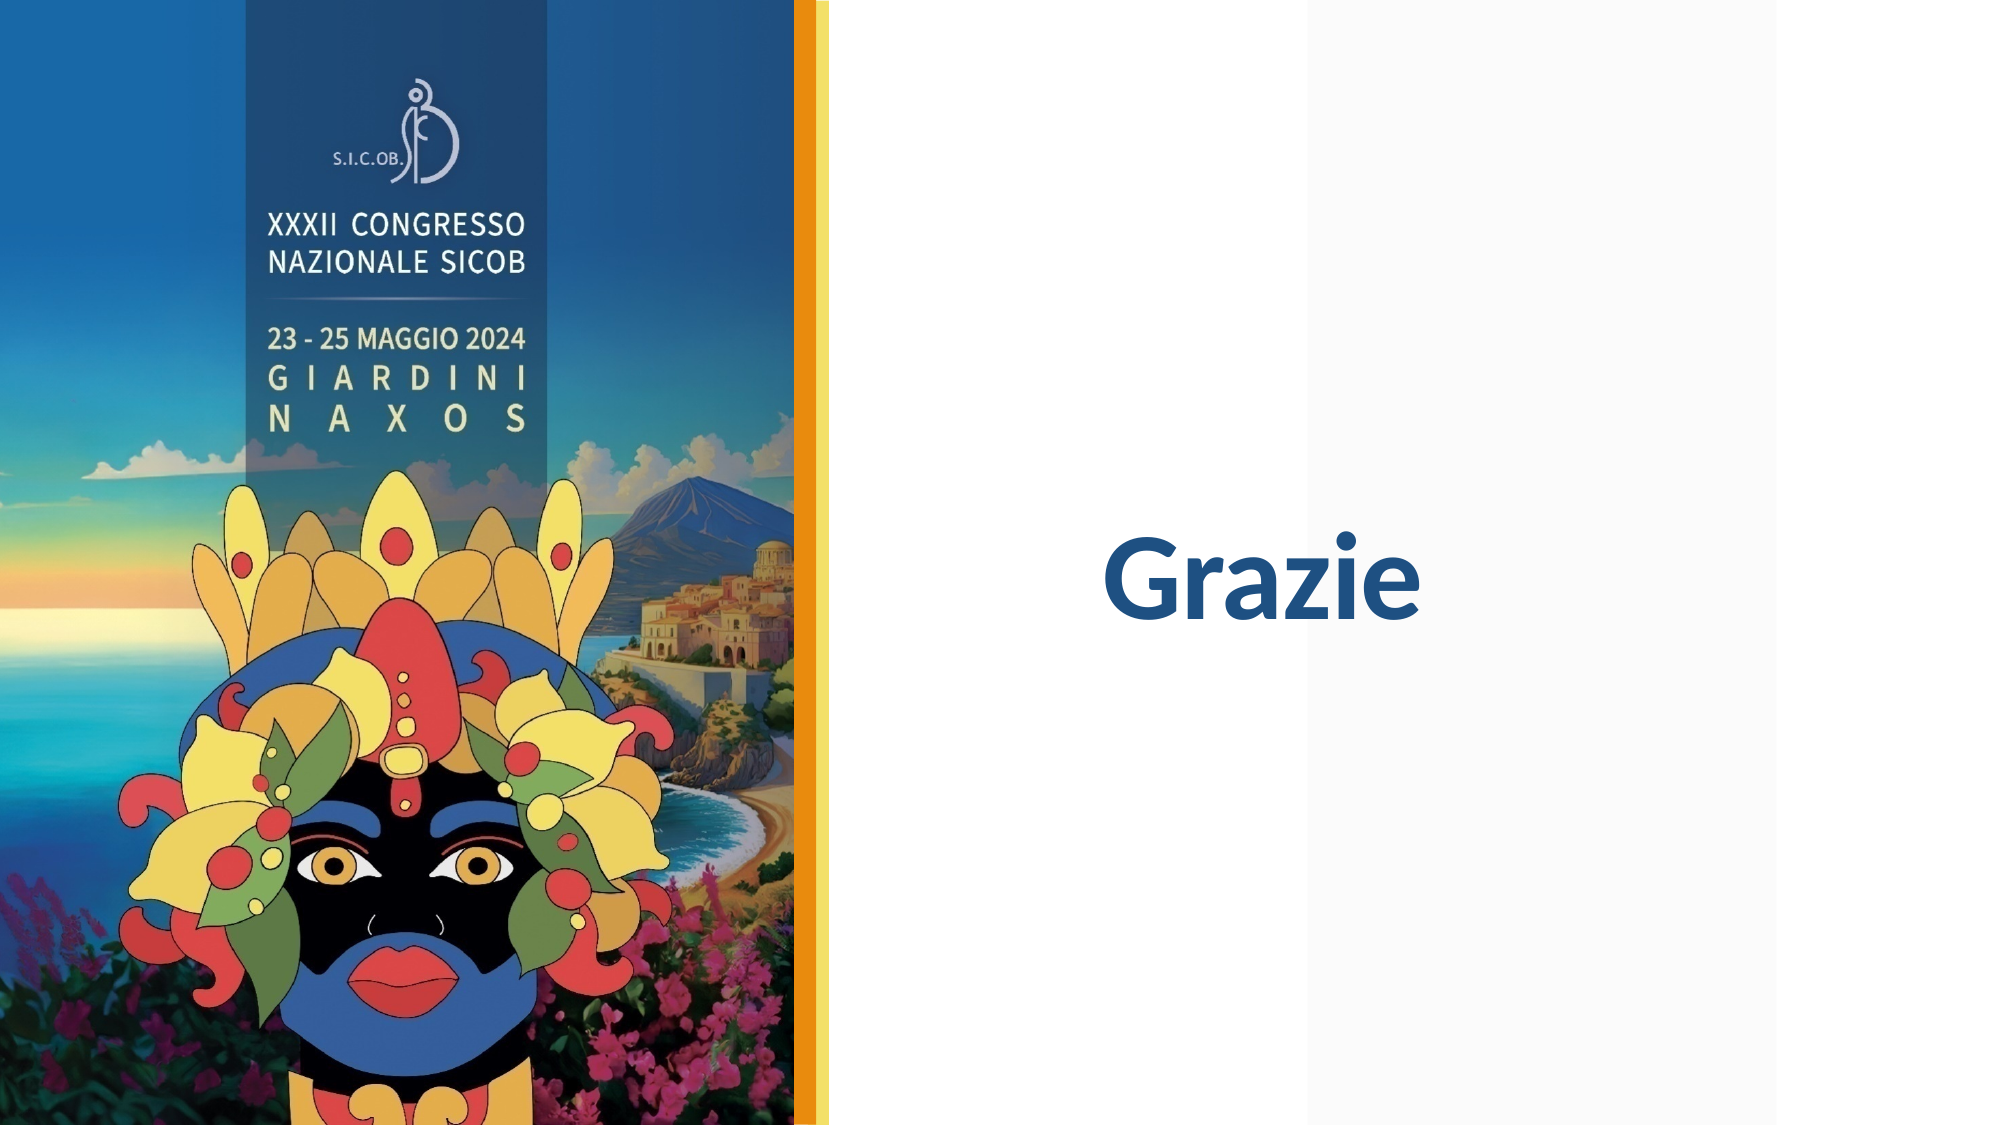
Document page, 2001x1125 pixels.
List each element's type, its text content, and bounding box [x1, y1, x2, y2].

picture [99, 789, 110, 793]
picture [0, 0, 794, 1125]
title Grazie [1087, 124, 1830, 654]
